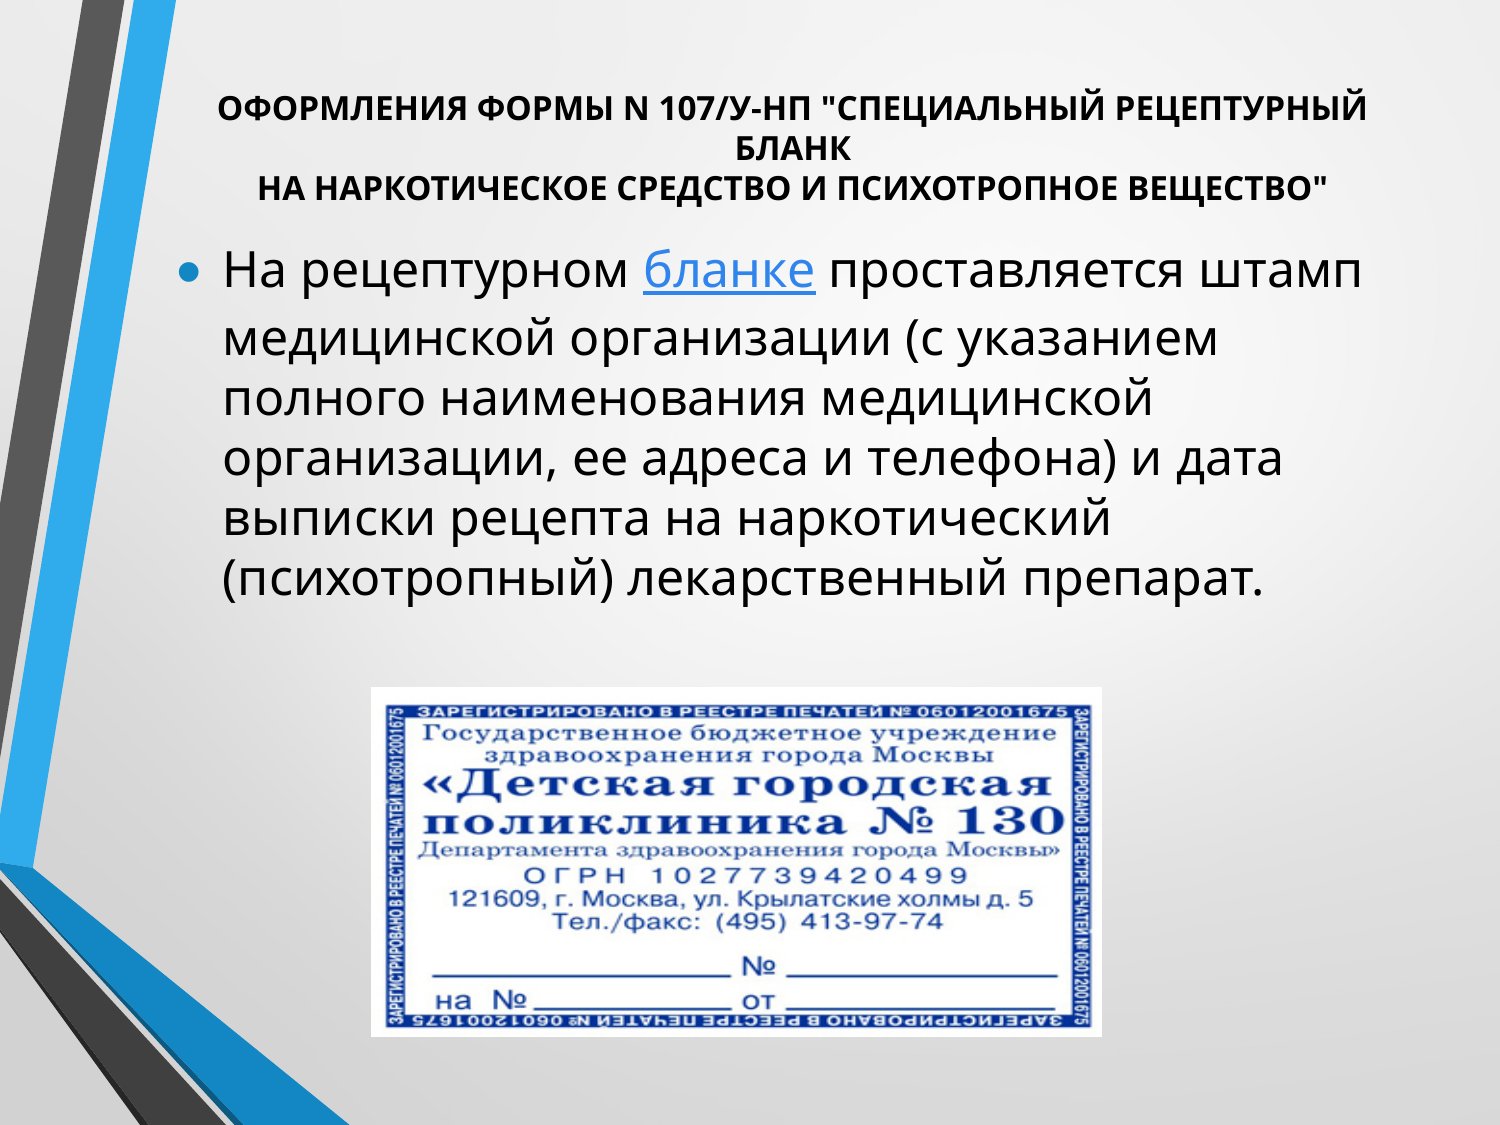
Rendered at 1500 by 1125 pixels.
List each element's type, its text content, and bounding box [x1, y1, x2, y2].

picture [370, 687, 1102, 1037]
list На рецептурном бланке проставляется штамп медицинской организации (с указанием полного наименования медицинской организации, ее адреса и телефона) и дата выписки рецепта на наркотический (психотропный) лекарственный препарат. [161, 60, 1425, 783]
